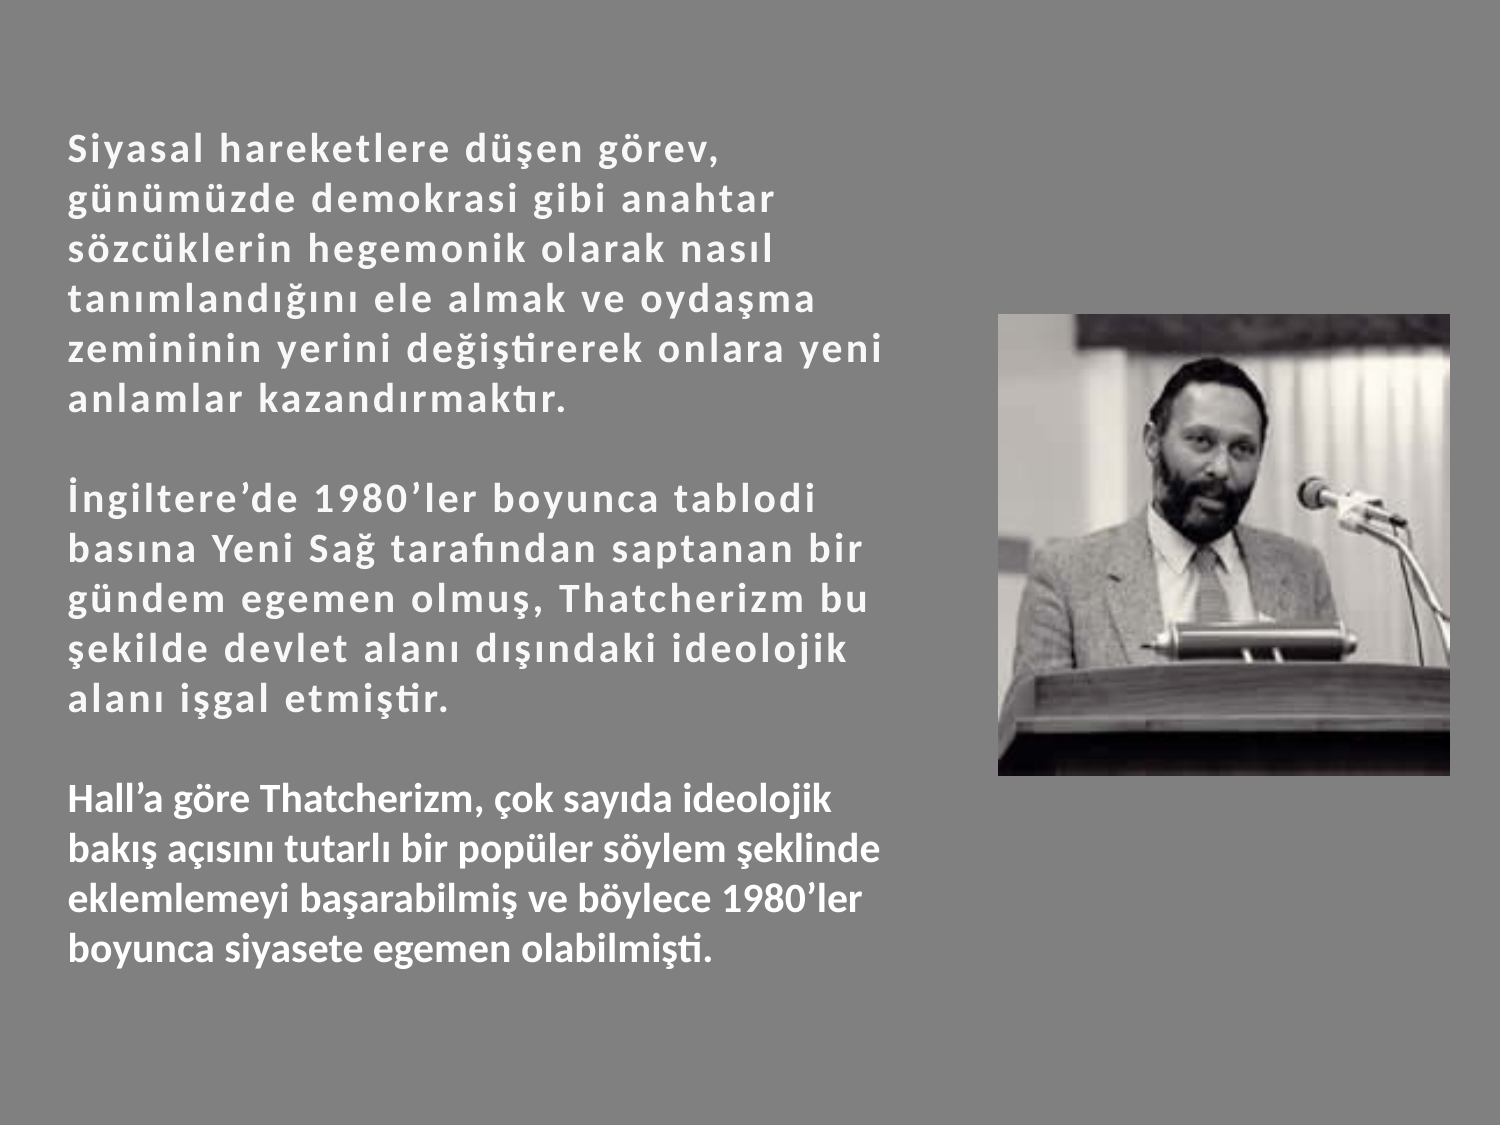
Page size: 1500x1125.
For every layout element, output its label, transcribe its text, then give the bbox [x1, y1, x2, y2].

text_box Siyasal hareketlere düşen görev, günümüzde demokrasi gibi anahtar sözcüklerin hegemonik olarak nasıl tanımlandığını ele almak ve oydaşma zemininin yerini değiştirerek onlara yeni anlamlar kazandırmaktır. İngiltere’de 1980’ler boyunca tablodi basına Yeni Sağ tarafından saptanan bir gündem egemen olmuş, Thatcherizm bu şekilde devlet alanı dışındaki ideolojik alanı işgal etmiştir. Hall’a göre Thatcherizm, çok sayıda ideolojik bakış açısını tutarlı bir popüler söylem şeklinde eklemlemeyi başarabilmiş ve böylece 1980’ler boyunca siyasete egemen olabilmişti. [53, 113, 939, 1079]
picture [997, 314, 1450, 776]
